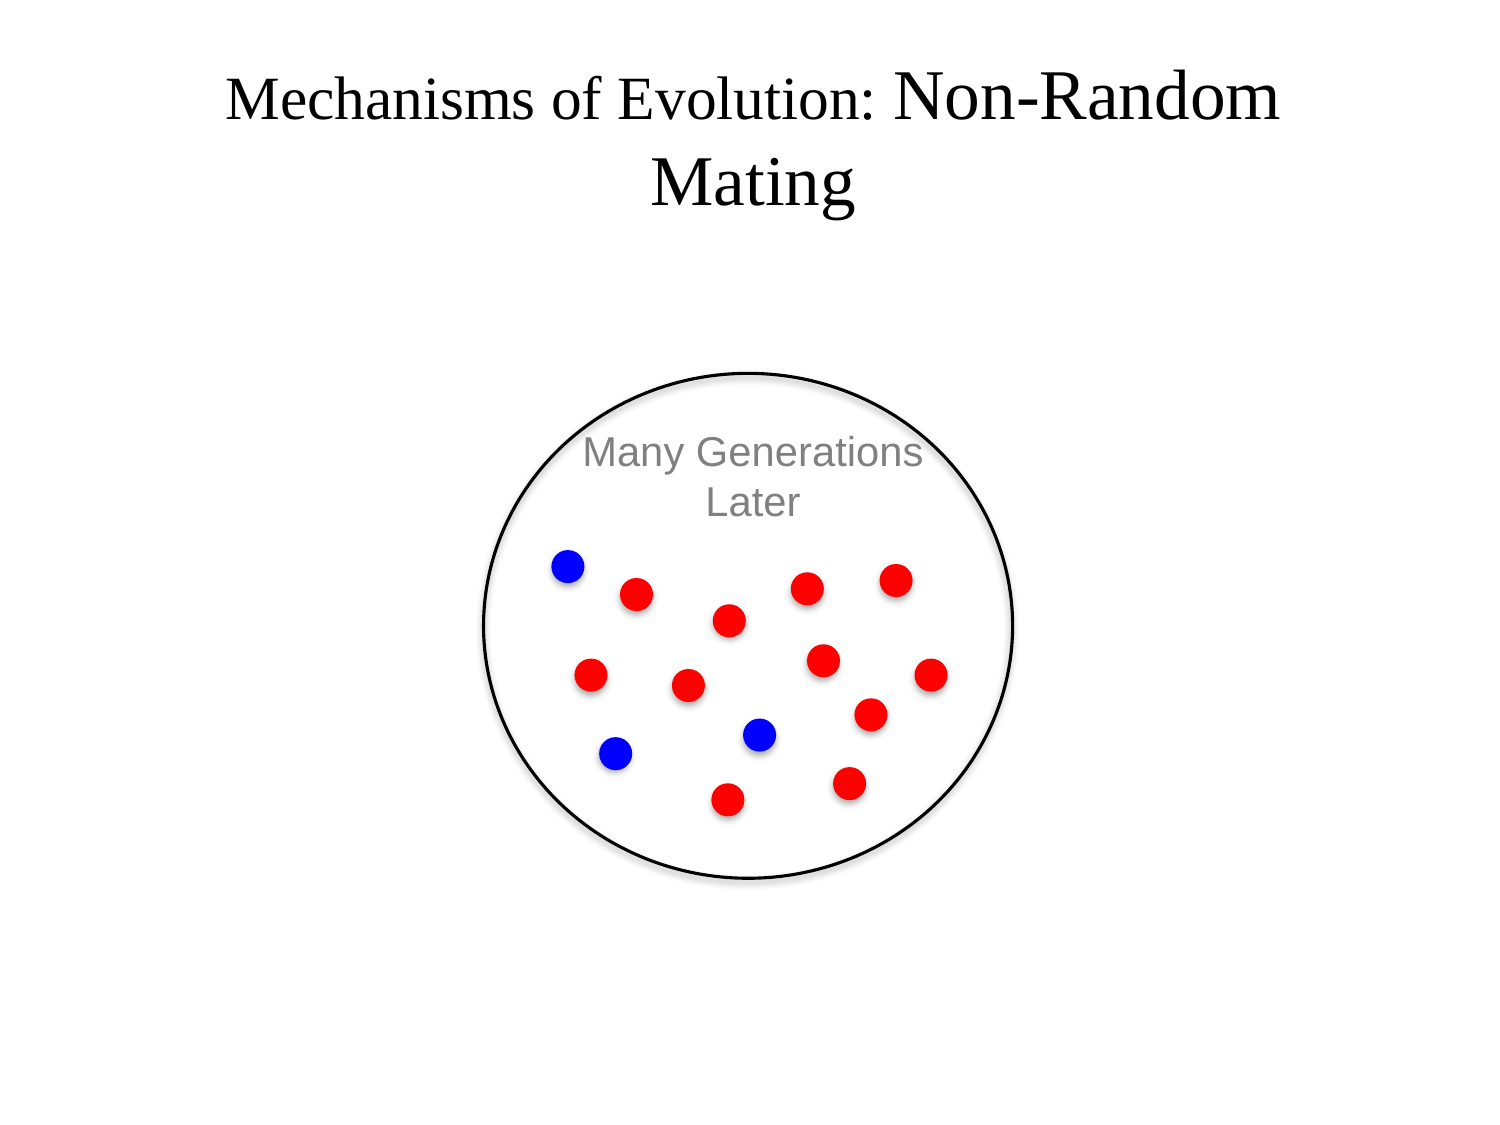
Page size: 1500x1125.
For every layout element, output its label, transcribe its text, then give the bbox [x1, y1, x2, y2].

title Mechanisms of Evolution: Non-Random Mating [144, 40, 1363, 228]
text_box [576, 660, 606, 691]
text_box [552, 551, 583, 582]
text_box [712, 784, 743, 815]
text_box [714, 605, 745, 636]
text_box [612, 373, 884, 409]
text_box [600, 738, 631, 769]
text_box [808, 645, 839, 676]
text_box [834, 768, 865, 799]
text_box [483, 456, 1013, 879]
text_box [881, 565, 912, 596]
text_box [621, 579, 652, 610]
text_box Many Generations Later [552, 409, 953, 485]
text_box [856, 699, 886, 730]
text_box [744, 720, 775, 751]
